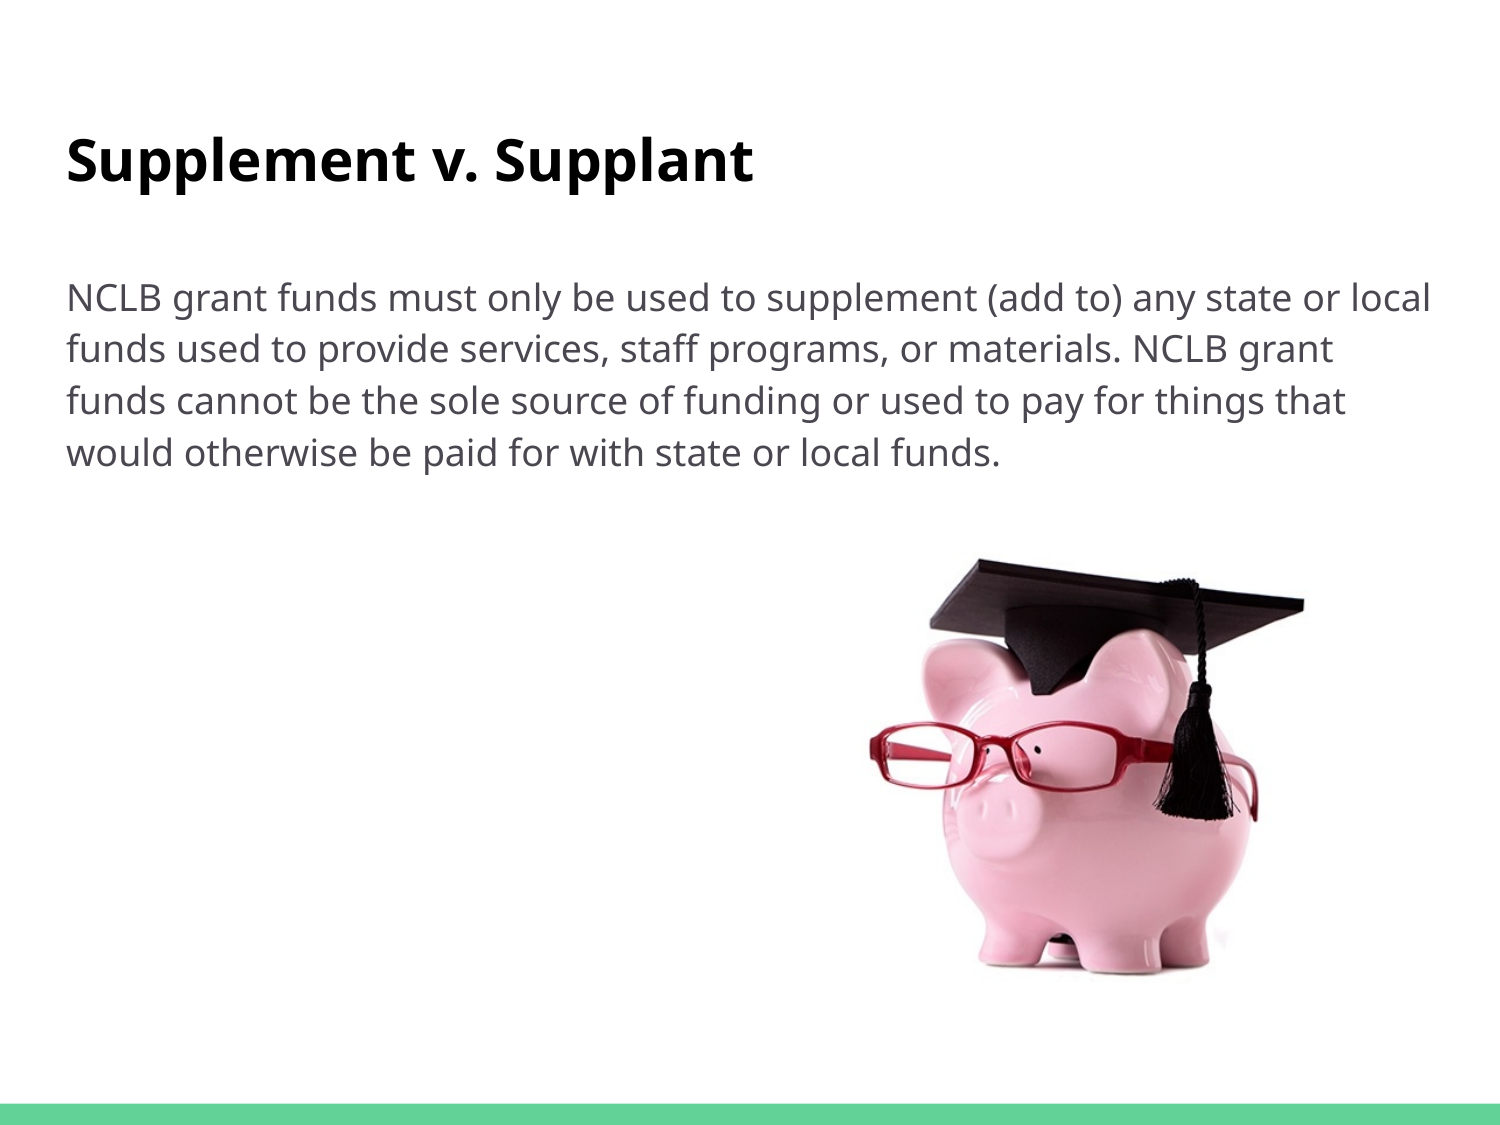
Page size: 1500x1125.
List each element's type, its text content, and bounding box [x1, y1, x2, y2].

picture [749, 534, 1450, 1000]
list NCLB grant funds must only be used to supplement (add to) any state or local funds used to provide services, staff programs, or materials. NCLB grant funds cannot be the sole source of funding or used to pay for things that would otherwise be paid for with state or local funds. [51, 252, 1449, 1000]
title Supplement v. Supplant [51, 97, 1449, 223]
